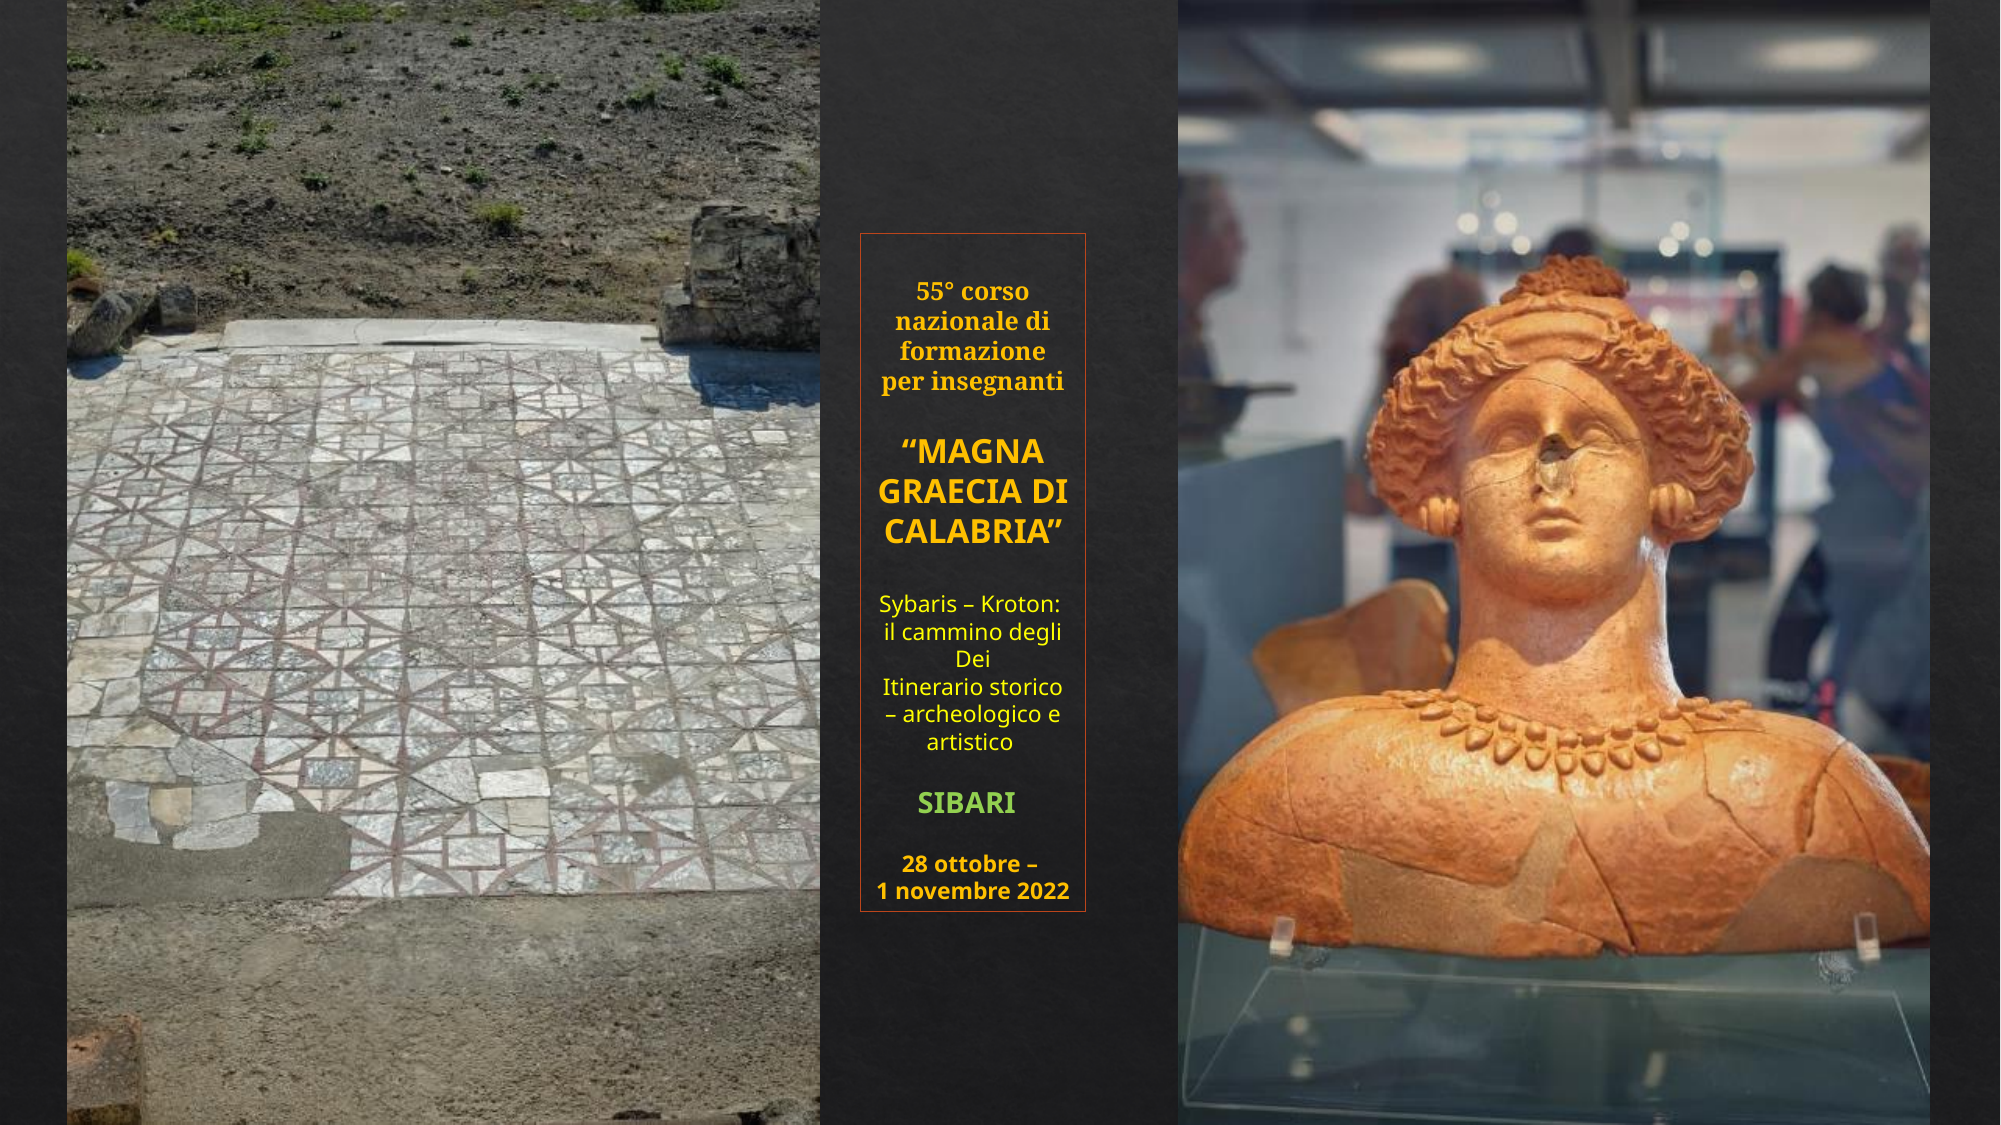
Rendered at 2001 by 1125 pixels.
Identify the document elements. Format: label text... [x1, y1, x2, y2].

text_box 55° corso nazionale di formazione per insegnanti “MAGNA GRAECIA DI CALABRIA” Sybaris – Kroton: il cammino degli Dei Itinerario storico – archeologico e artistico SIBARI 28 ottobre – 1 novembre 2022 [860, 233, 1086, 912]
picture [67, 0, 820, 1125]
picture [1178, 0, 1930, 1125]
